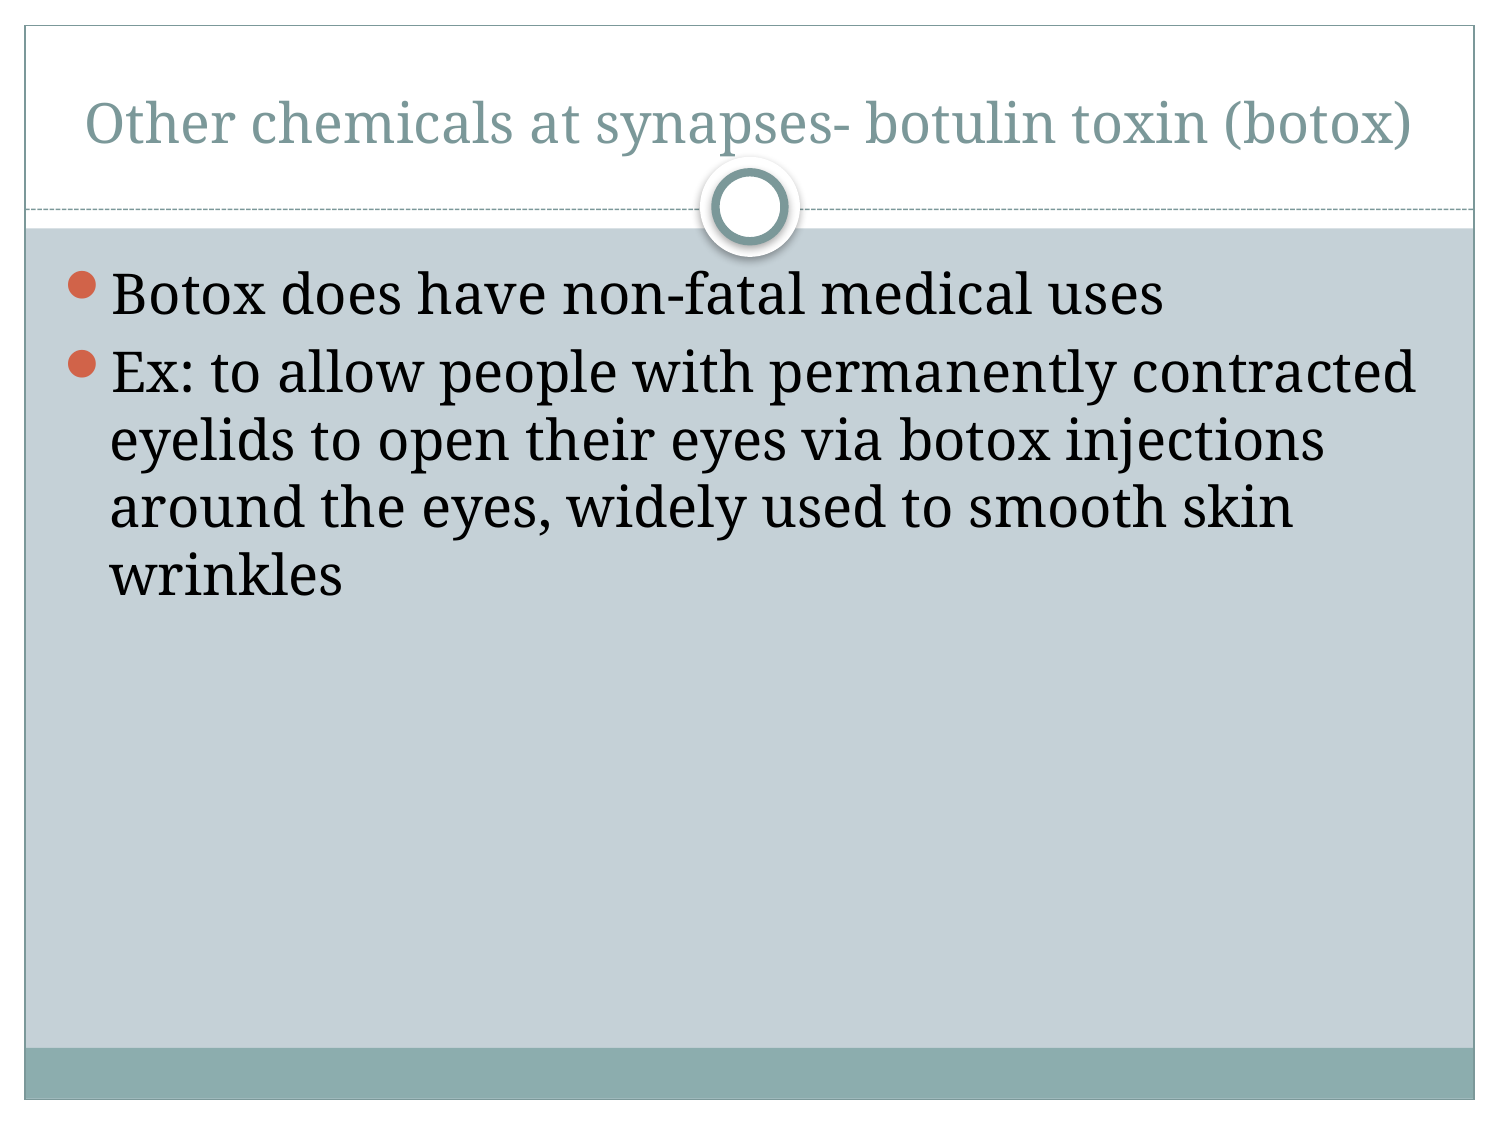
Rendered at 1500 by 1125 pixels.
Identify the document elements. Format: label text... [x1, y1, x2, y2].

title Other chemicals at synapses- botulin toxin (botox) [49, 37, 1450, 162]
list Botox does have non-fatal medical uses Ex: to allow people with permanently contracted eyelids to open their eyes via botox injections around the eyes, widely used to smooth skin wrinkles [49, 250, 1445, 1001]
